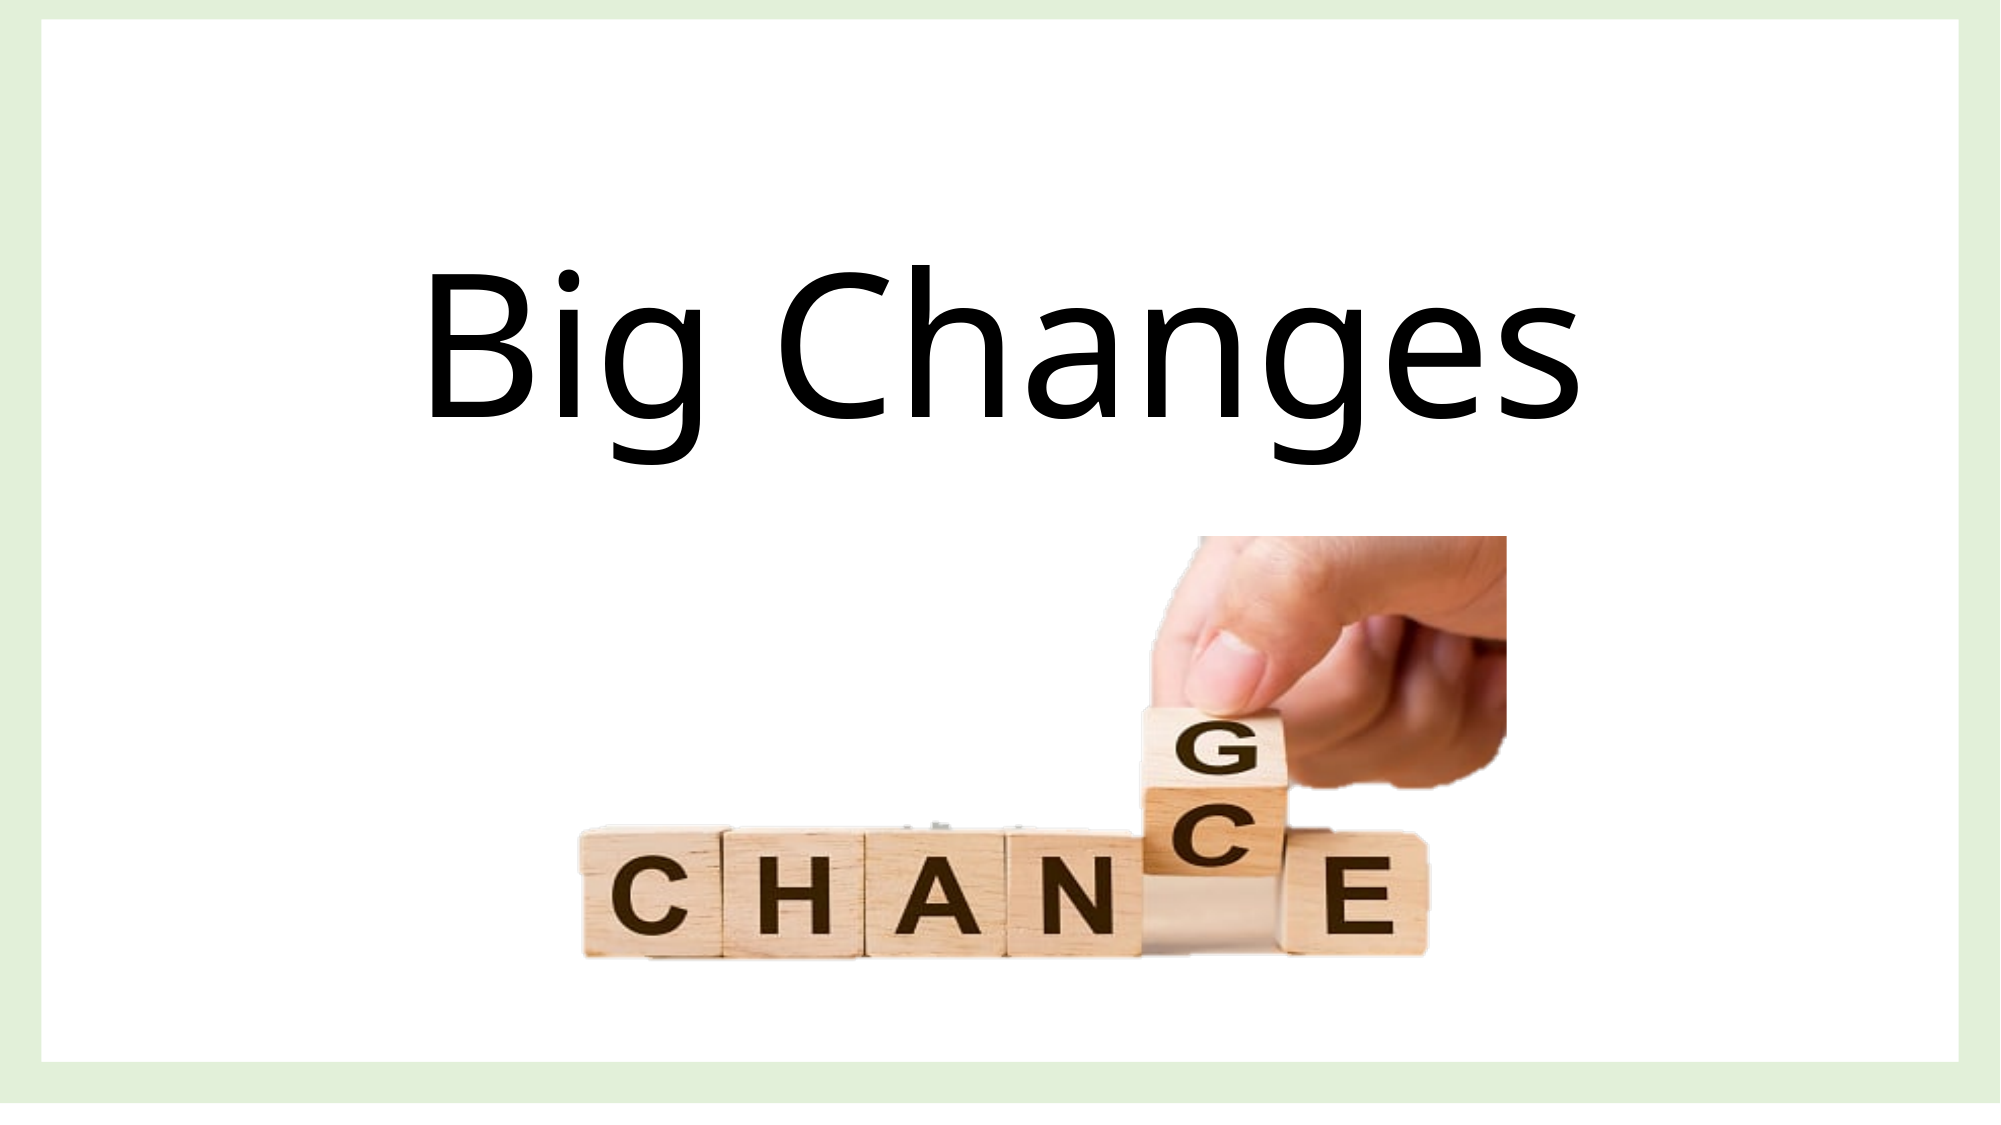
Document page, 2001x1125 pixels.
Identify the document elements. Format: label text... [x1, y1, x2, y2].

picture [493, 536, 1507, 1016]
text_box [0, 0, 2000, 1104]
text_box Big Changes [362, 181, 1638, 524]
